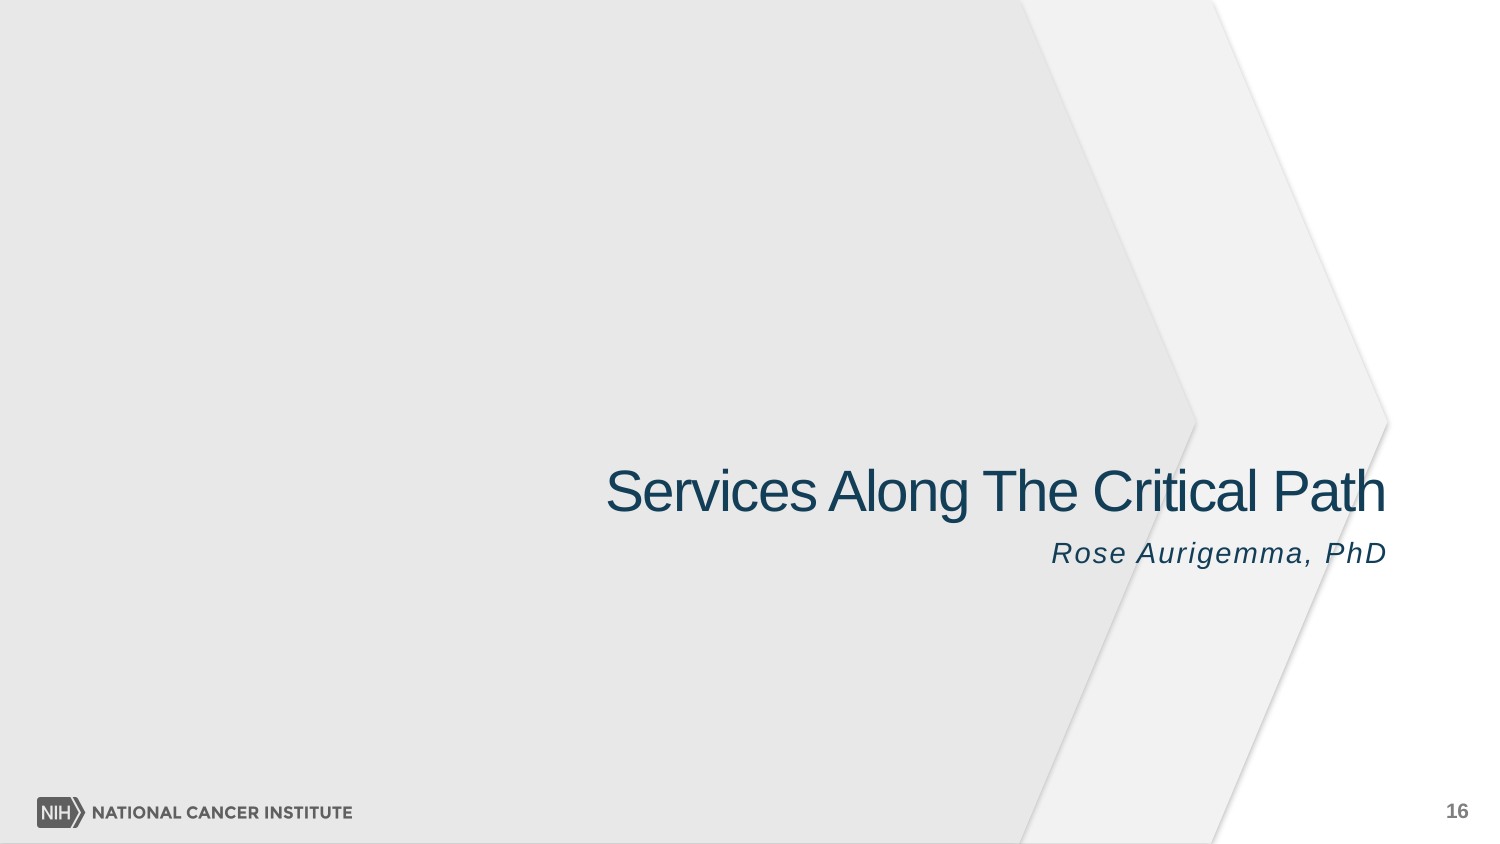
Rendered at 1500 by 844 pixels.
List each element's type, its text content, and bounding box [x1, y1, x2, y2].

picture [37, 797, 352, 828]
title Services Along The Critical Path [562, 298, 1388, 524]
subtitle Rose Aurigemma, PhD [562, 534, 1387, 619]
